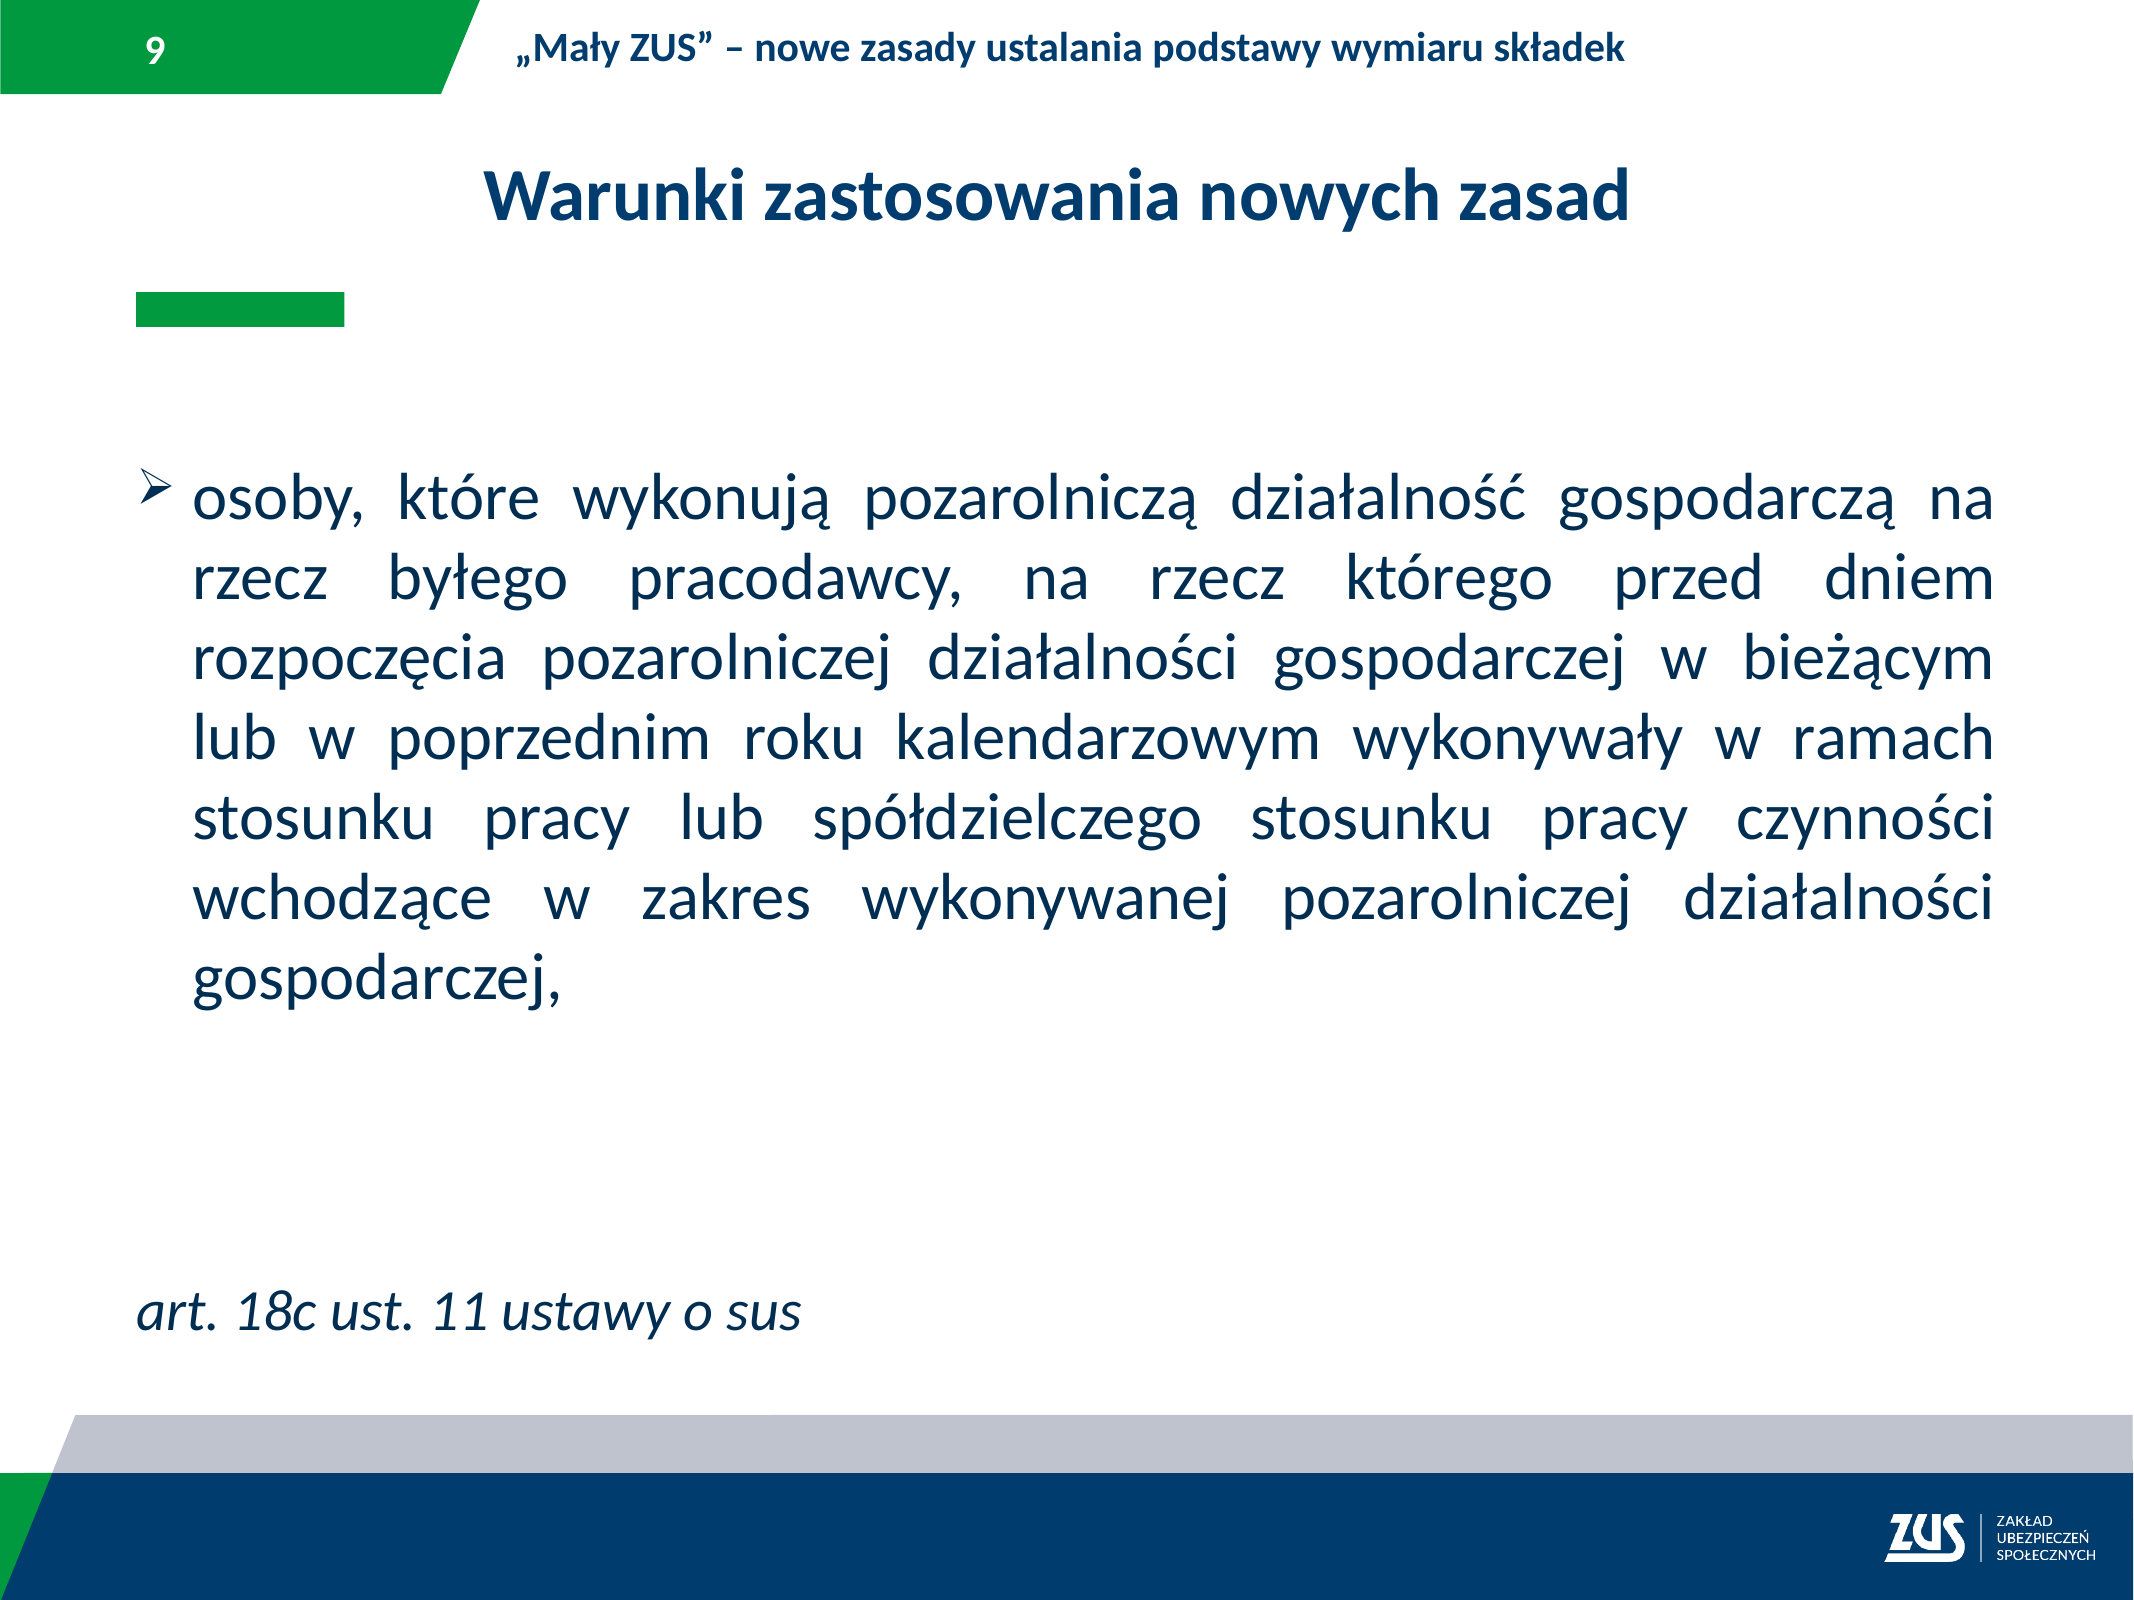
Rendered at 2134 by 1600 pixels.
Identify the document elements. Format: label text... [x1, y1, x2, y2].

list osoby, które wykonują pozarolniczą działalność gospodarczą na rzecz byłego pracodawcy, na rzecz którego przed dniem rozpoczęcia pozarolniczej działalności gospodarczej w bieżącym lub w poprzednim roku kalendarzowym wykonywały w ramach stosunku pracy lub spółdzielczego stosunku pracy czynności wchodzące w zakres wykonywanej pozarolniczej działalności gospodarczej, art. 18c ust. 11 ustawy o sus [121, 362, 2012, 1297]
list Warunki zastosowania nowych zasad [121, 138, 2012, 281]
list „Mały ZUS” – nowe zasady ustalania podstawy wymiaru składek [499, 12, 2012, 115]
